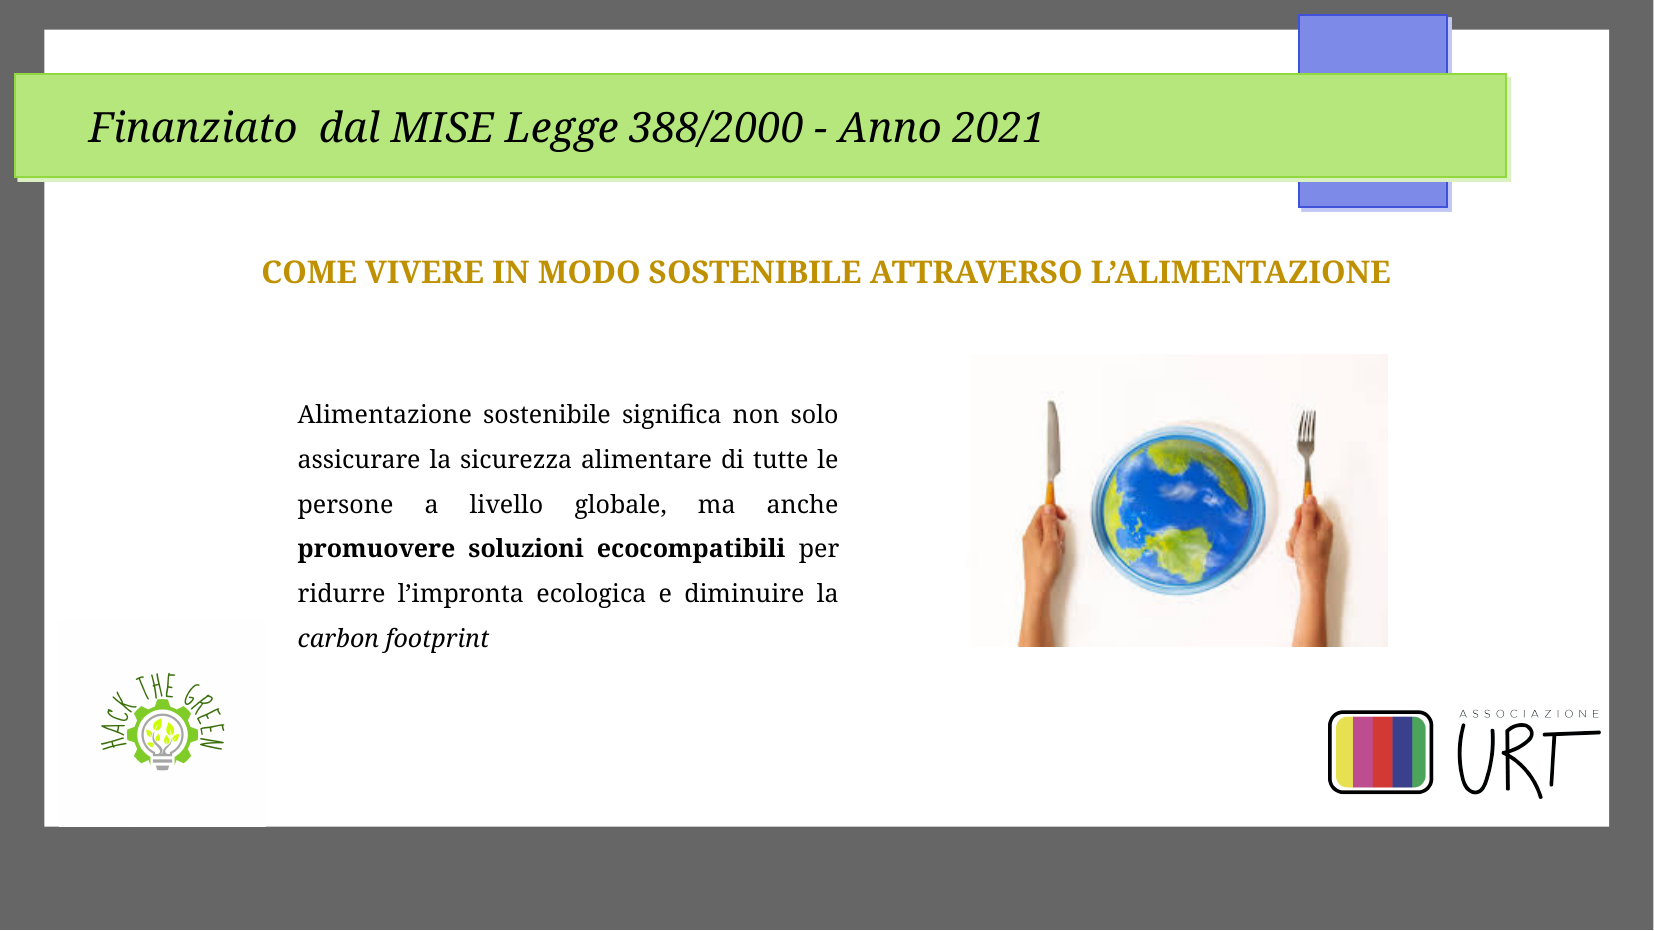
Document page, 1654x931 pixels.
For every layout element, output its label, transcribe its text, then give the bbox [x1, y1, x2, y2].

picture [1328, 708, 1604, 799]
picture [58, 619, 266, 827]
picture [965, 354, 1389, 647]
text_box COME VIVERE IN MODO SOSTENIBILE ATTRAVERSO L’ALIMENTAZIONE [92, 225, 1561, 297]
text_box Alimentazione sostenibile significa non solo assicurare la sicurezza alimentare di tutte le persone a livello globale, ma anche promuovere soluzioni ecocompatibili per ridurre l’impronta ecologica e diminuire la carbon footprint [282, 376, 855, 661]
title Finanziato dal MISE Legge 388/2000 - Anno 2021 [88, 73, 1506, 178]
